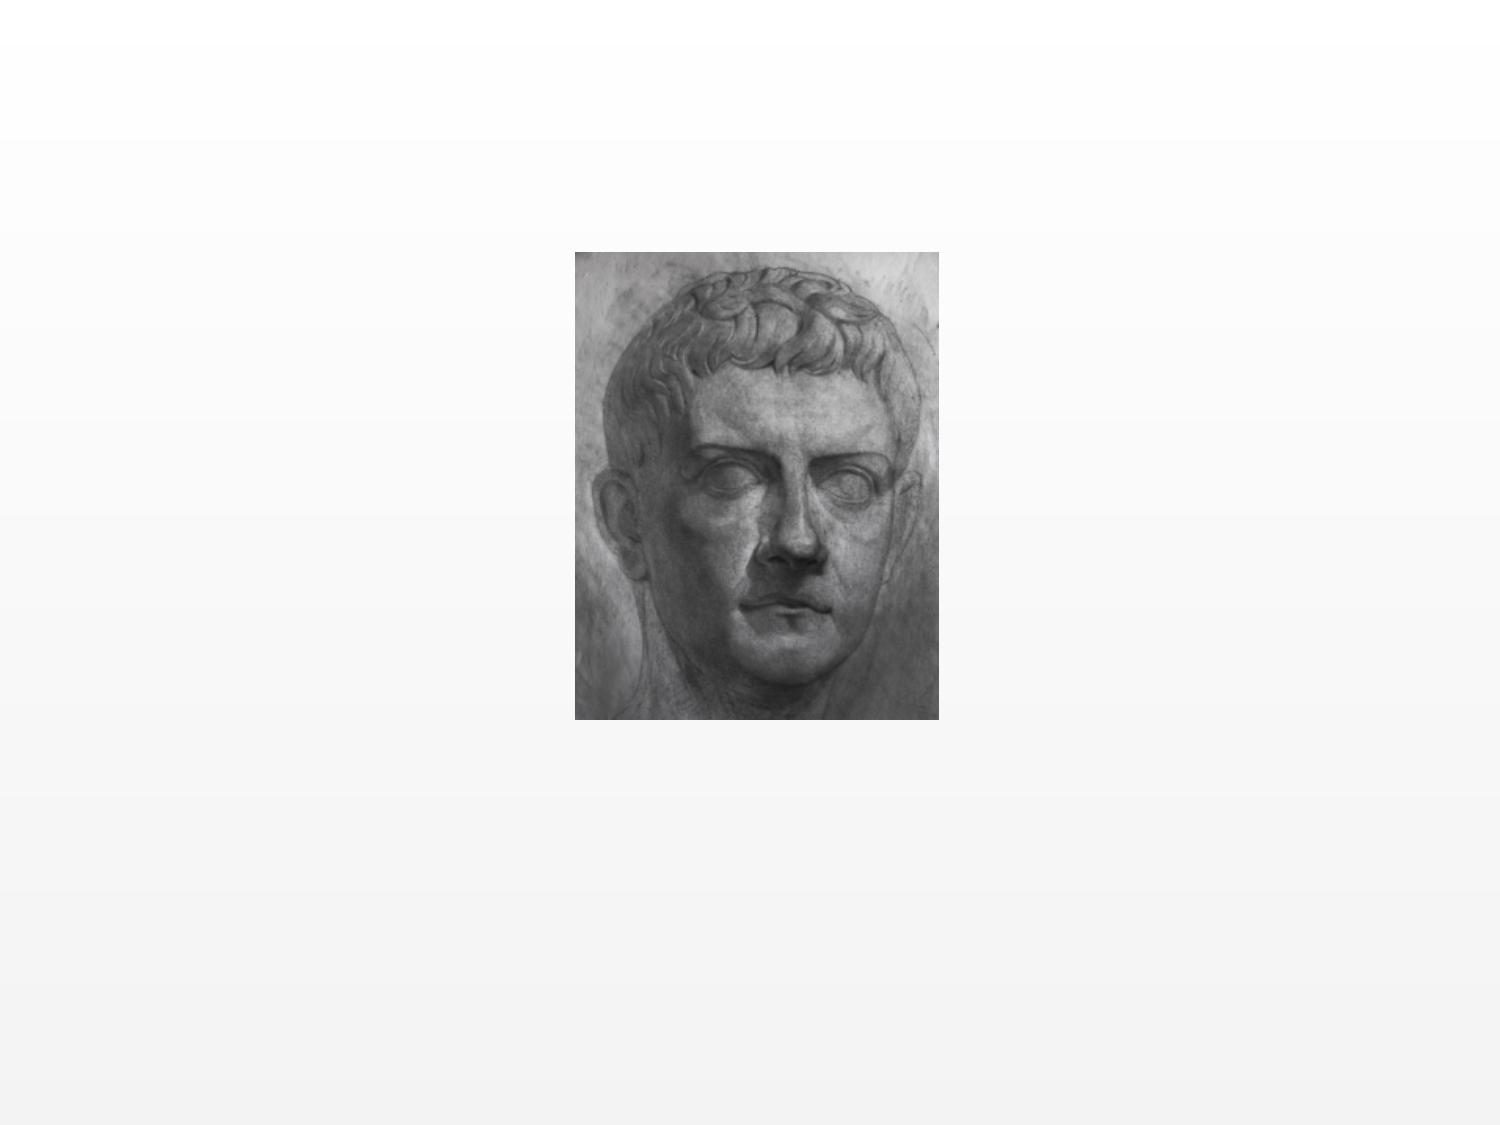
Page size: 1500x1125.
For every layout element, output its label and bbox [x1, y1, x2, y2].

picture [575, 251, 939, 720]
